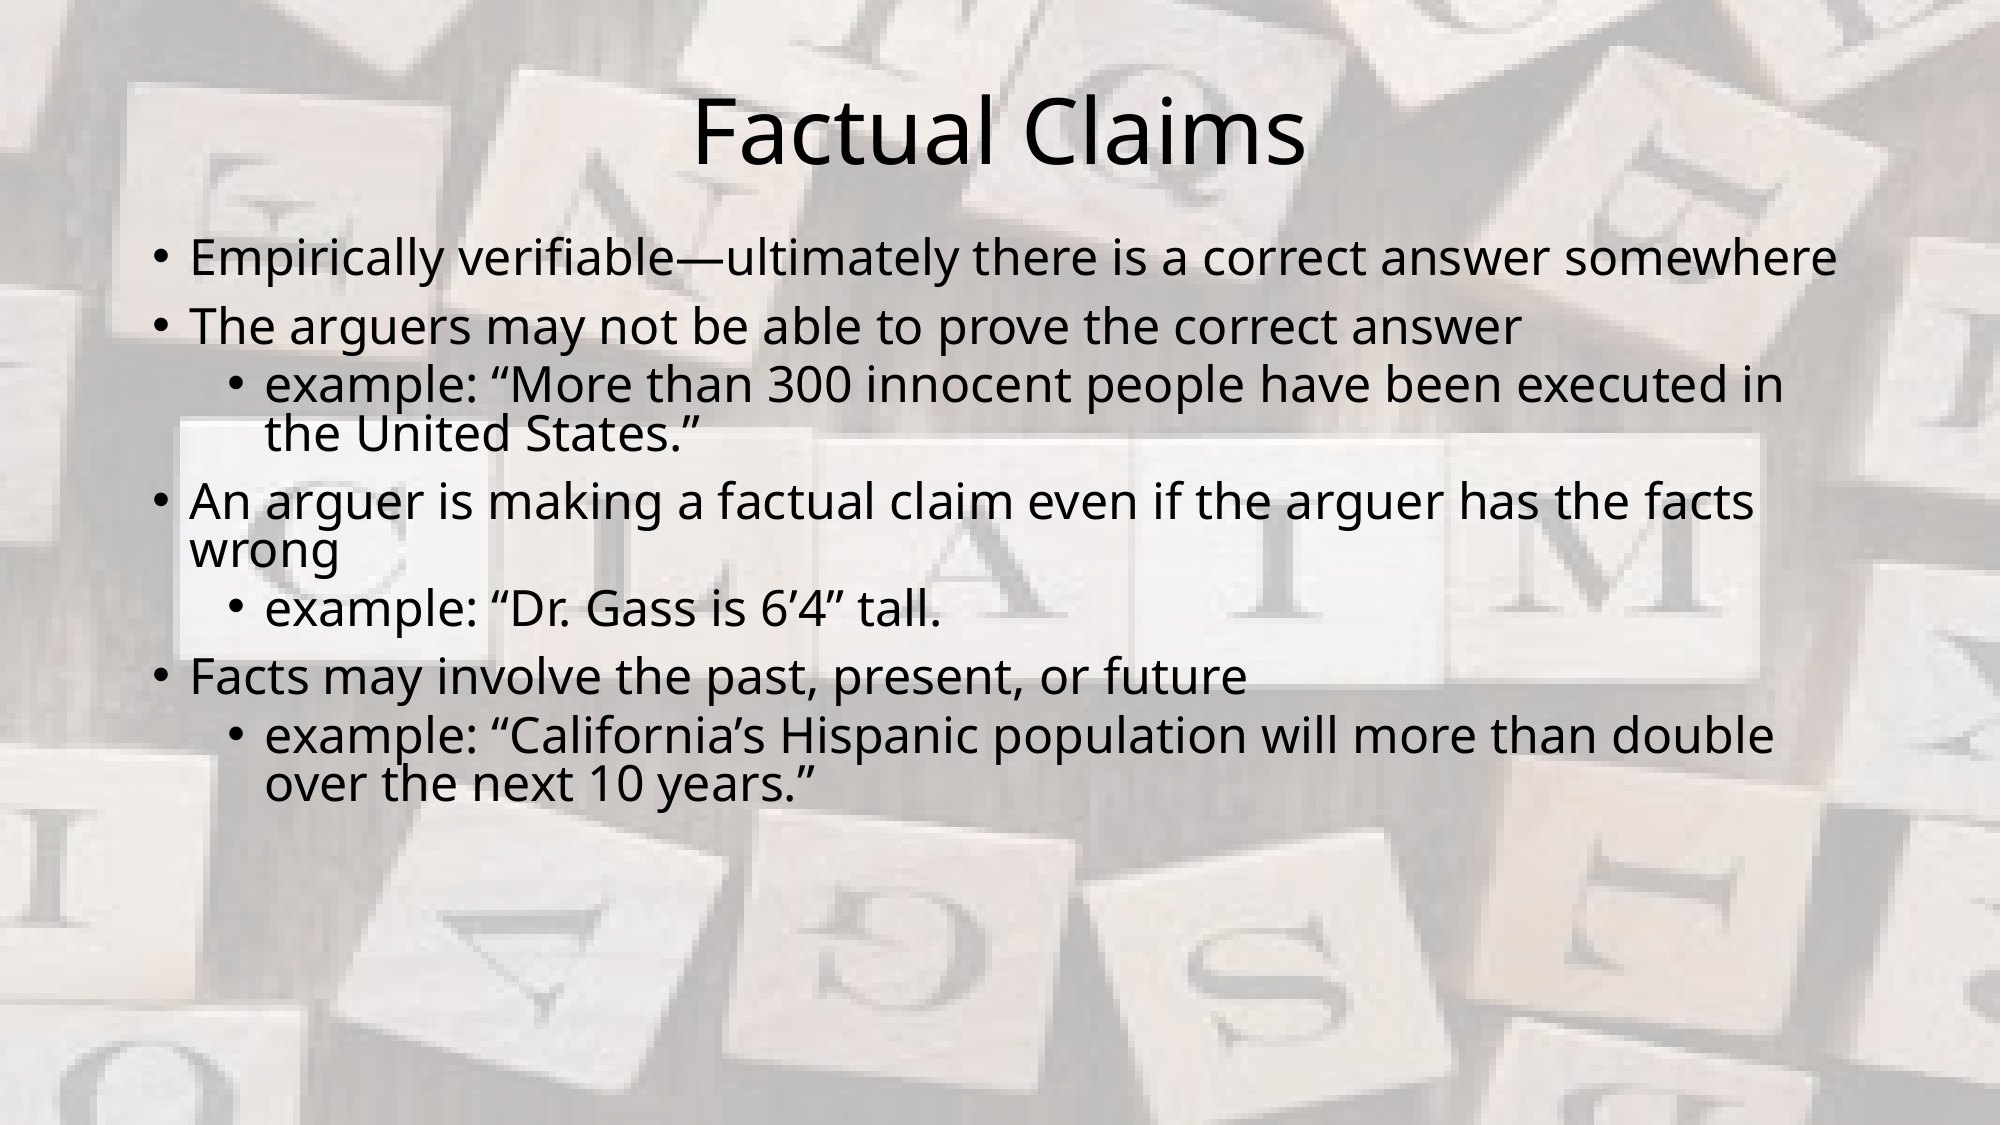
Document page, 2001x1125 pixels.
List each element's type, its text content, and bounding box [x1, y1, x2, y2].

list Empirically verifiable—ultimately there is a correct answer somewhere The arguers may not be able to prove the correct answer example: “More than 300 innocent people have been executed in the United States.” An arguer is making a factual claim even if the arguer has the facts wrong example: “Dr. Gass is 6’4” tall. Facts may involve the past, present, or future example: “California’s Hispanic population will more than double over the next 10 years.” [137, 230, 1863, 1125]
title Factual Claims [137, 59, 1863, 210]
